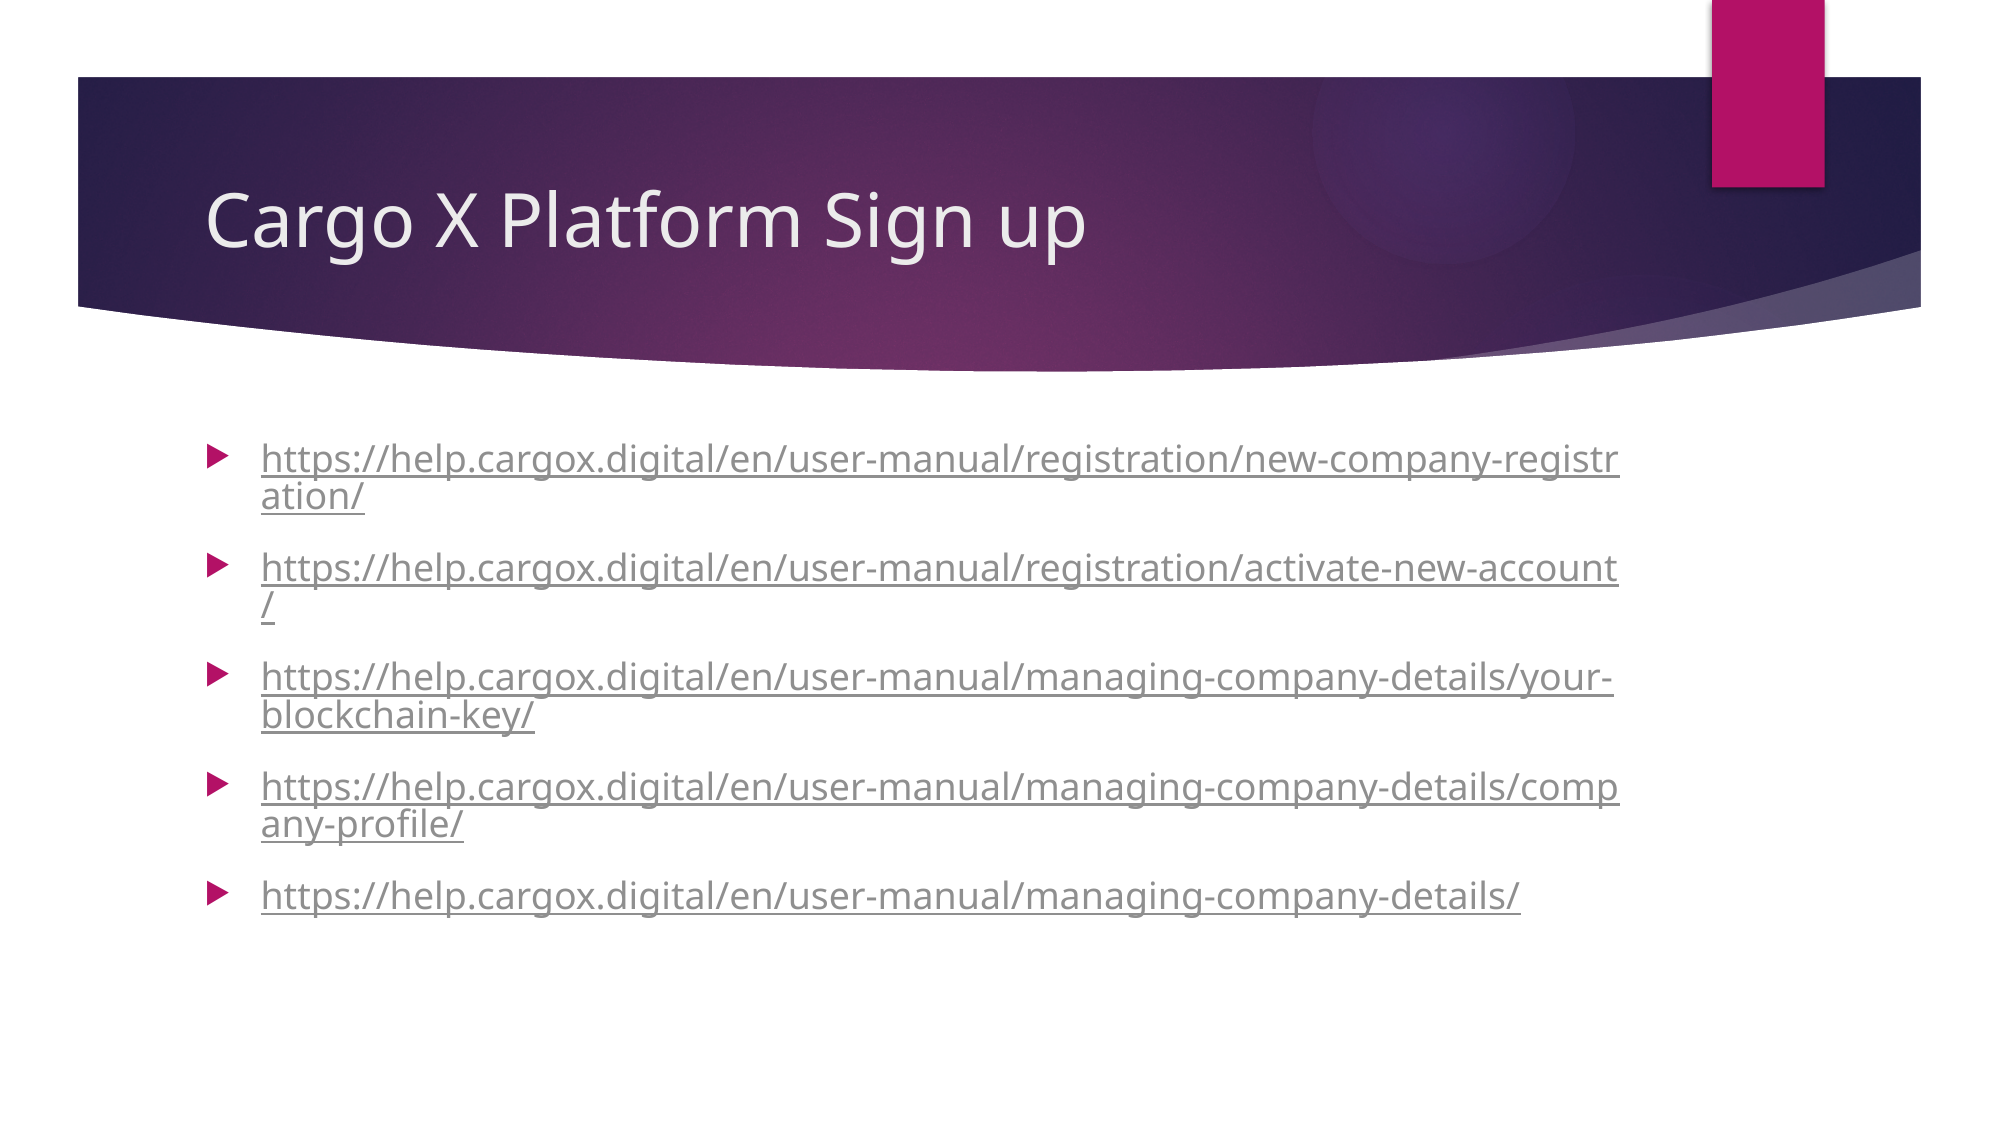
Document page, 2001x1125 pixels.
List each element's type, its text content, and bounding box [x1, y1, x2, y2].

title Cargo X Platform Sign up [189, 159, 1627, 276]
list https://help.cargox.digital/en/user-manual/registration/new-company-registration/ https://help.cargox.digital/en/user-manual/registration/activate-new-account/ https://help.cargox.digital/en/user-manual/managing-company-details/your-blockchain-key/ https://help.cargox.digital/en/user-manual/managing-company-details/company-profile/ https://help.cargox.digital/en/user-manual/managing-company-details/ [189, 427, 1638, 988]
